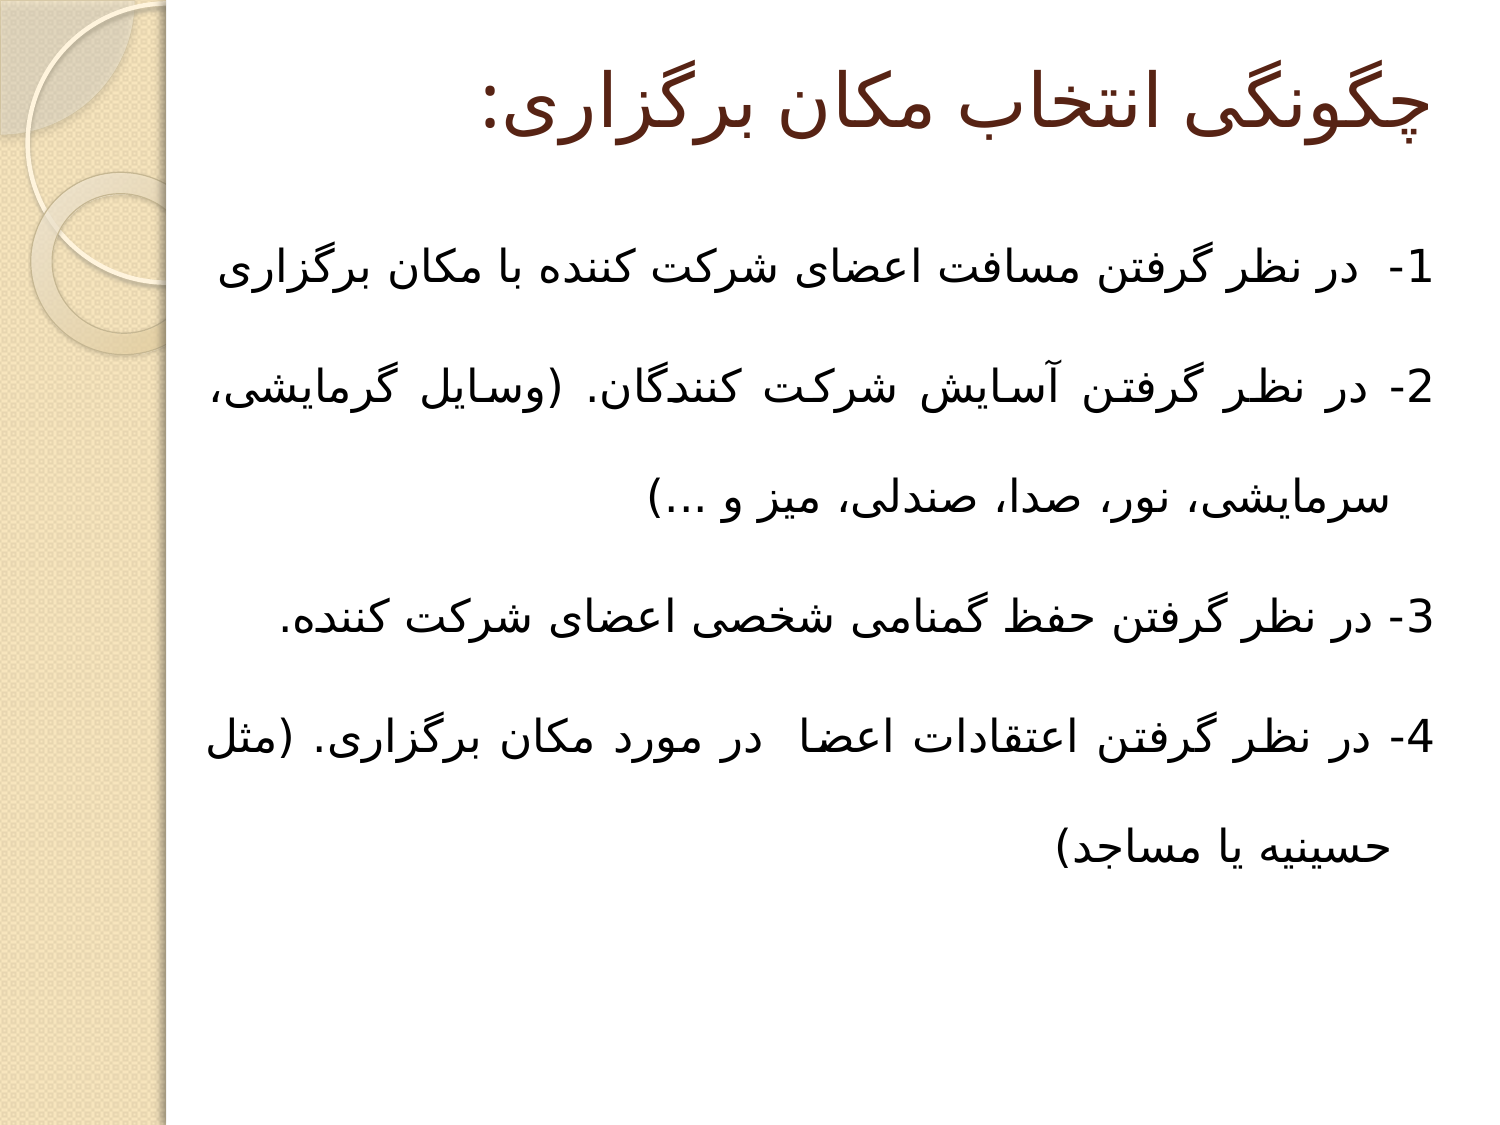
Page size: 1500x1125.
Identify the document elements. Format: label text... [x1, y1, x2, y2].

list 1- در نظر گرفتن مسافت اعضای شرکت کننده با مکان برگزاری 2- در نظر گرفتن آسایش شرکت کنندگان. (وسایل گرمایشی، سرمایشی، نور، صدا، صندلی، میز و ...) 3- در نظر گرفتن حفظ گمنامی شخصی اعضای شرکت کننده. 4- در نظر گرفتن اعتقادات اعضا در مورد مکان برگزاری. (مثل حسینیه یا مساجد) [187, 174, 1463, 1025]
title چگونگی انتخاب مکان برگزاری: [235, 45, 1450, 150]
